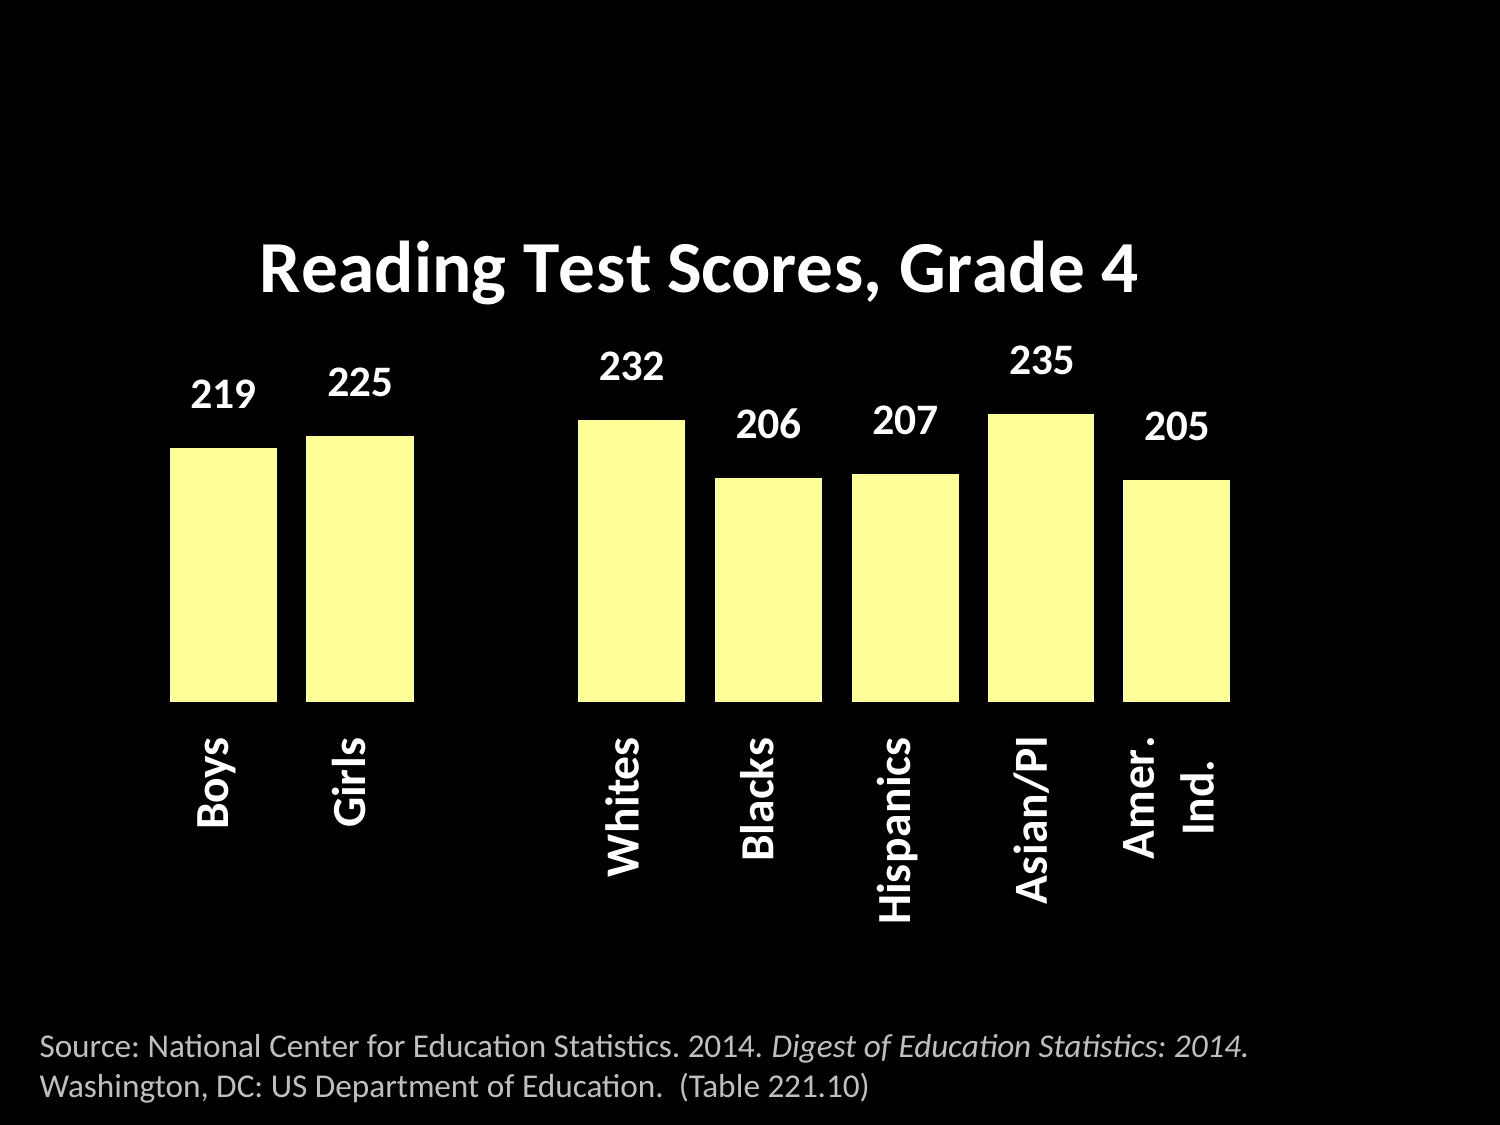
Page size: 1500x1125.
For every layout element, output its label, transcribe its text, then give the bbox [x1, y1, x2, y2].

text_box Source: National Center for Education Statistics. 2014. Digest of Education Statistics: 2014. Washington, DC: US Department of Education. (Table 221.10) [24, 1016, 1375, 1112]
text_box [124, 187, 1276, 961]
